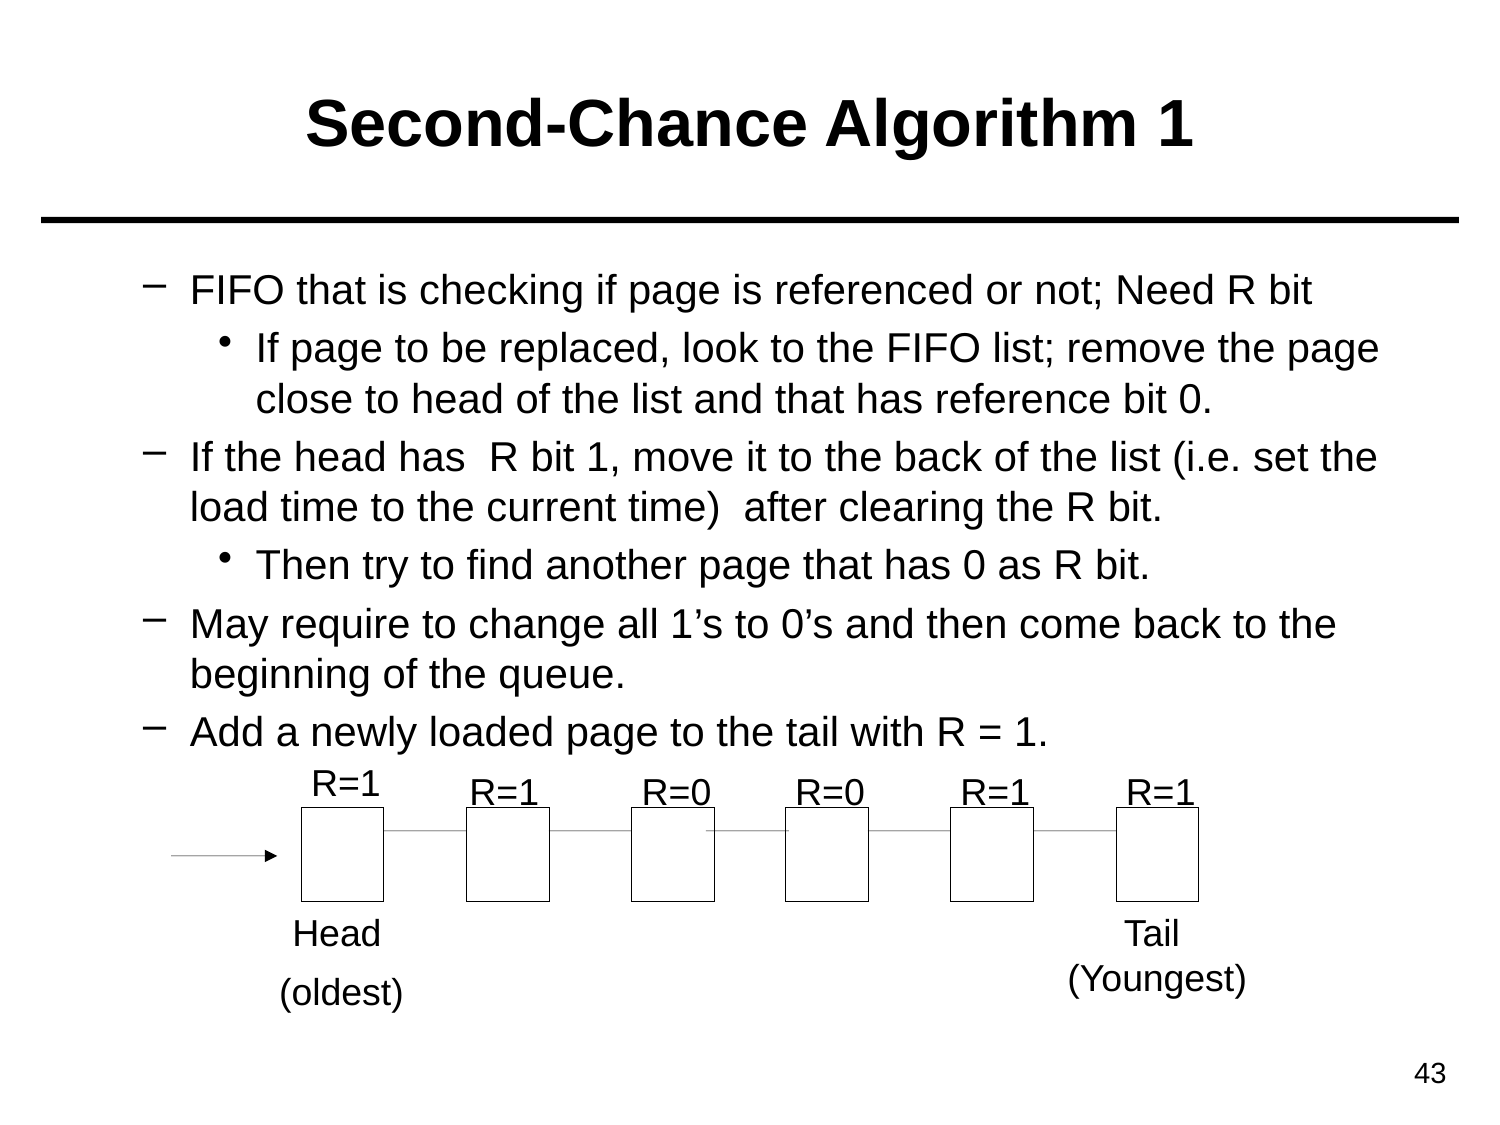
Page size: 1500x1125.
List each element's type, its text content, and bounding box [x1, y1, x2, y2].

text_box R=1 [945, 760, 1046, 821]
text_box [1116, 821, 1199, 901]
text_box R=0 [626, 760, 727, 821]
text_box R=1 [1110, 760, 1211, 821]
text_box R=1 [296, 751, 396, 812]
text_box (oldest) [264, 959, 419, 1021]
text_box R=1 [454, 760, 554, 821]
text_box [785, 821, 868, 902]
text_box [301, 812, 384, 901]
text_box [631, 821, 715, 902]
slide_number 43 [1305, 1046, 1462, 1098]
text_box [950, 821, 1034, 902]
text_box [466, 821, 549, 902]
text_box R=0 [780, 760, 880, 821]
text_box Tail (Youngest) [1052, 901, 1262, 1008]
list FIFO that is checking if page is referenced or not; Need R bit If page to be replaced, look to the FIFO list; remove the page close to head of the list and that has reference bit 0. If the head has R bit 1, move it to the back of the list (i.e. set the load time to the current time) after clearing the R bit. Then try to find another page that has 0 as R bit. May require to change all 1’s to 0’s and then come back to the beginning of the queue. Add a newly loaded page to the tail with R = 1. [53, 255, 1447, 1024]
text_box Head [277, 901, 407, 959]
text_box [171, 849, 278, 863]
title Second-Chance Algorithm 1 [53, 26, 1447, 214]
